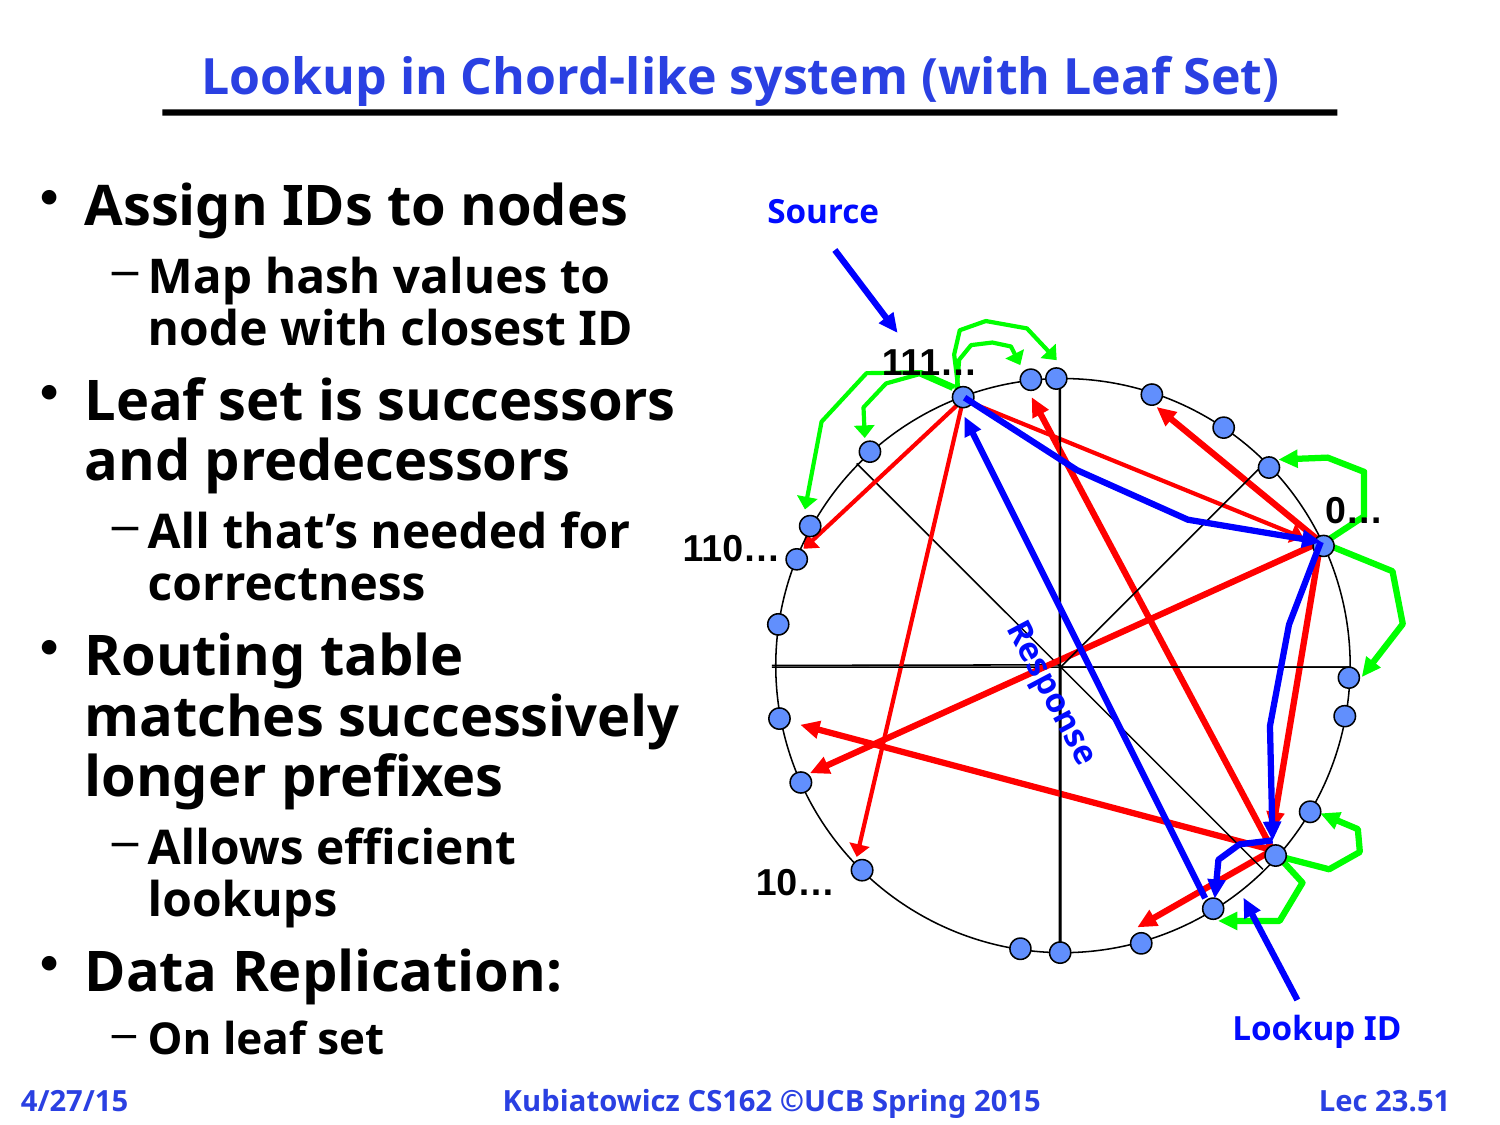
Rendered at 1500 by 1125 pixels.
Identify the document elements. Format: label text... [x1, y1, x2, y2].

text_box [734, 182, 1451, 1076]
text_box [964, 416, 1206, 899]
list Assign IDs to nodes Map hash values to node with closest ID Leaf set is successors and predecessors All that’s needed for correctness Routing table matches successively longer prefixes Allows efficient lookups Data Replication: On leaf set [24, 170, 700, 1101]
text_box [666, 329, 729, 912]
title Lookup in Chord-like system (with Leaf Set) [103, 28, 1379, 129]
